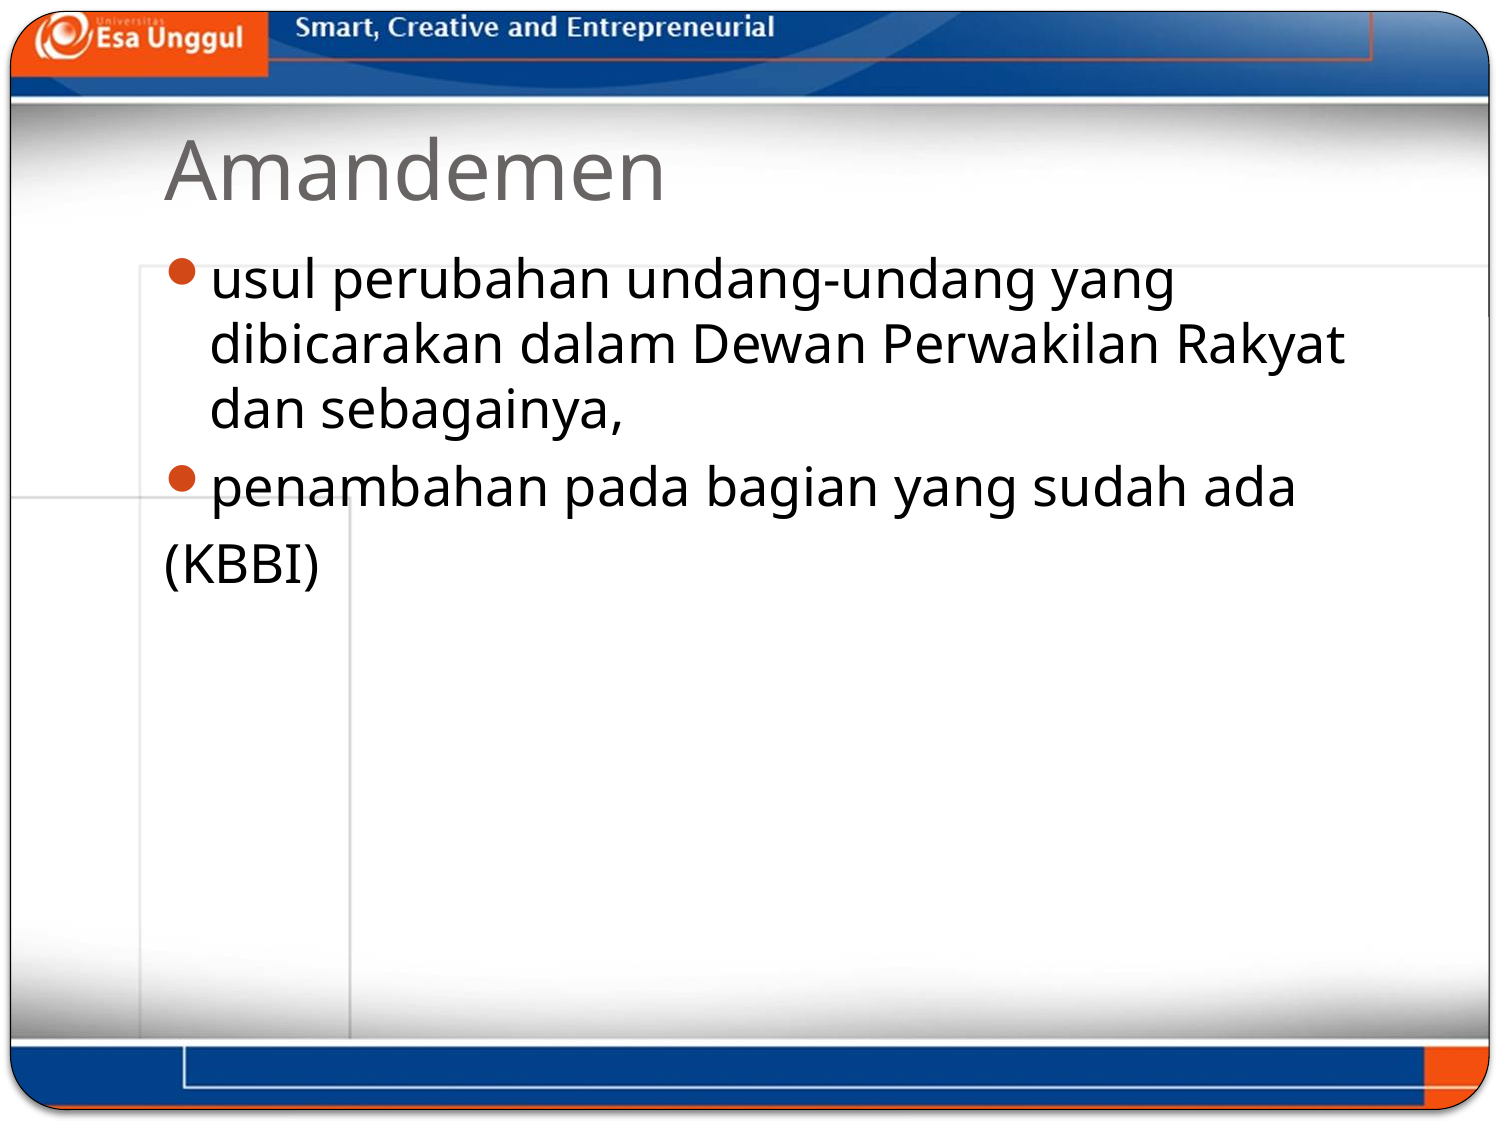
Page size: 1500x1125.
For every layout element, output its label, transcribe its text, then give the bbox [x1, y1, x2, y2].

list usul perubahan undang-undang yang dibicarakan dalam Dewan Perwakilan Rakyat dan sebagainya, penambahan pada bagian yang sudah ada (KBBI) [150, 237, 1425, 988]
picture [12, 12, 1488, 1108]
title Amandemen [150, 45, 1425, 233]
